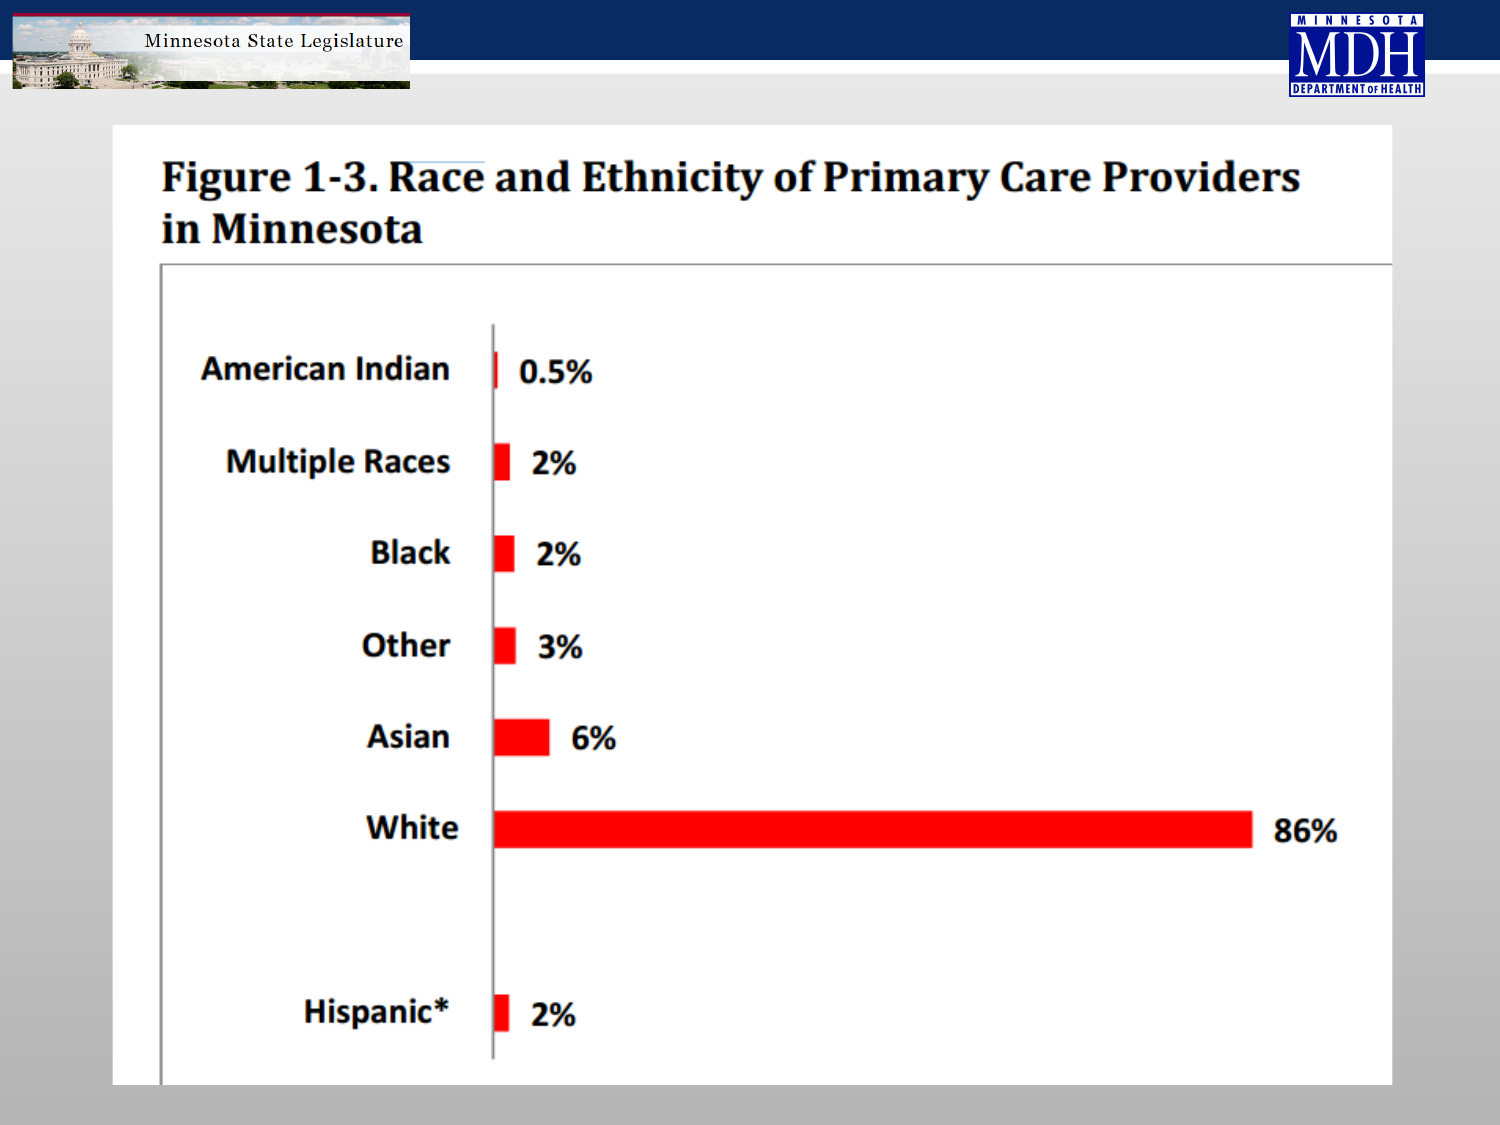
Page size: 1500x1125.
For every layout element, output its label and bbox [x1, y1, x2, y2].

picture [1289, 12, 1425, 97]
picture [112, 124, 1393, 1086]
